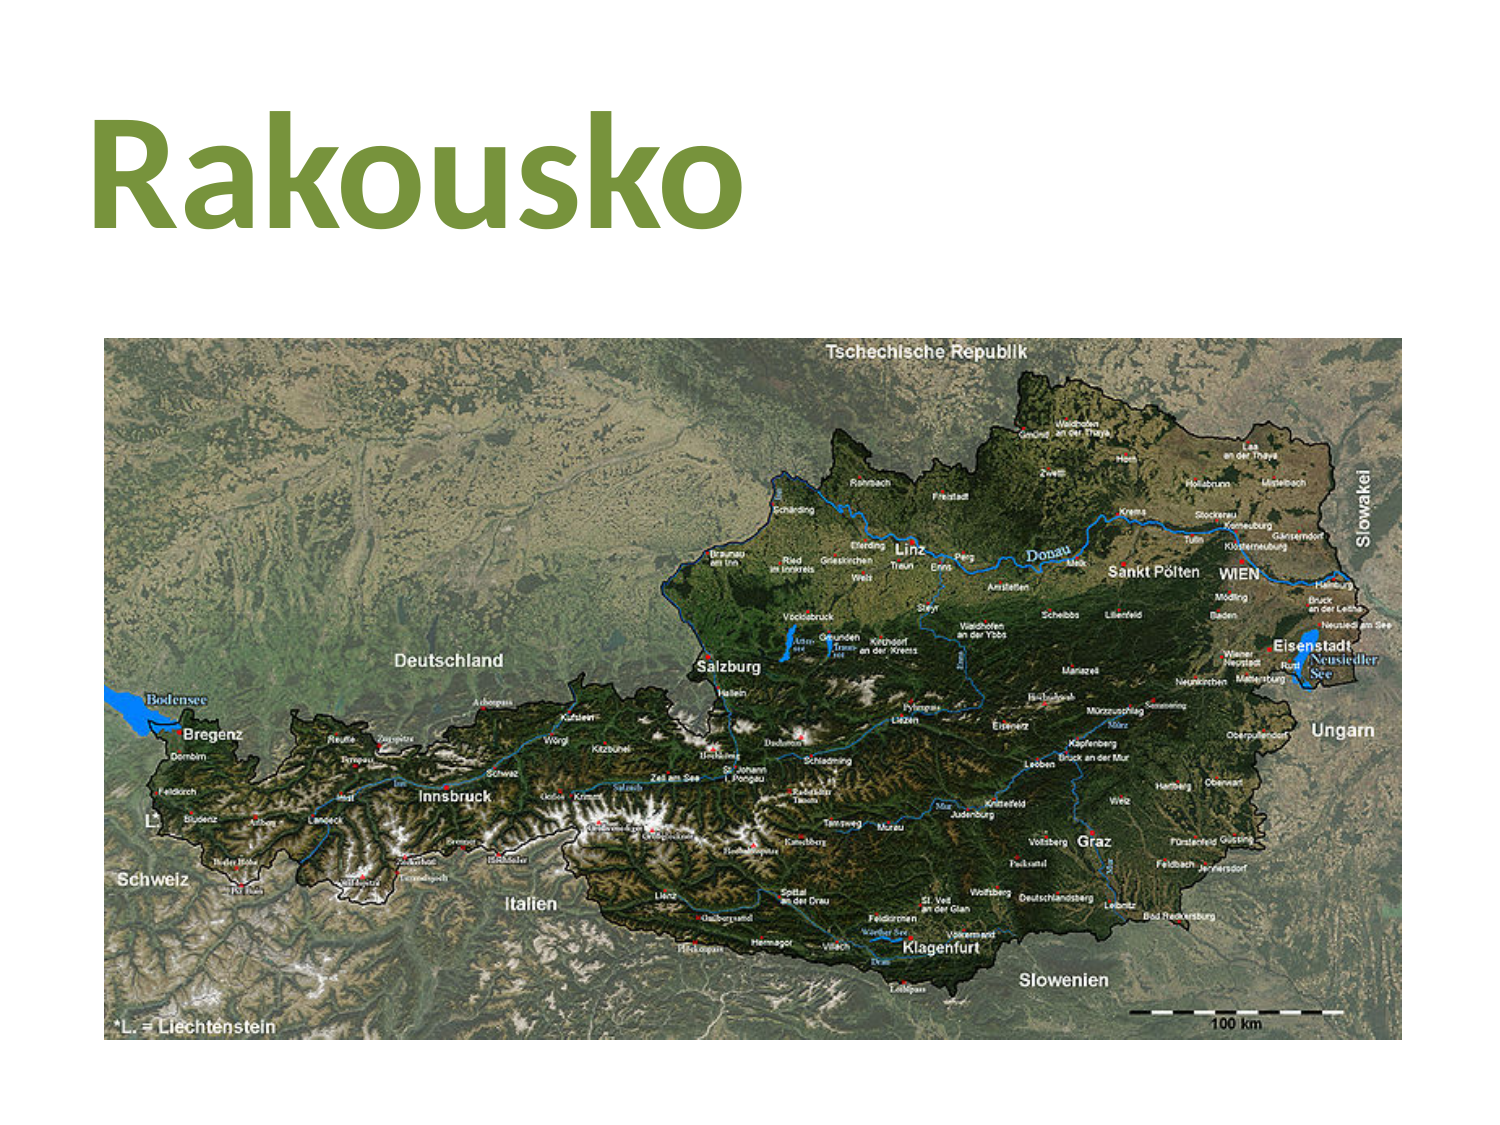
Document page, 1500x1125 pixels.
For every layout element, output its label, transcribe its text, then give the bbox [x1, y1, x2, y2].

picture [103, 337, 1402, 1041]
text_box Rakousko [70, 54, 764, 270]
